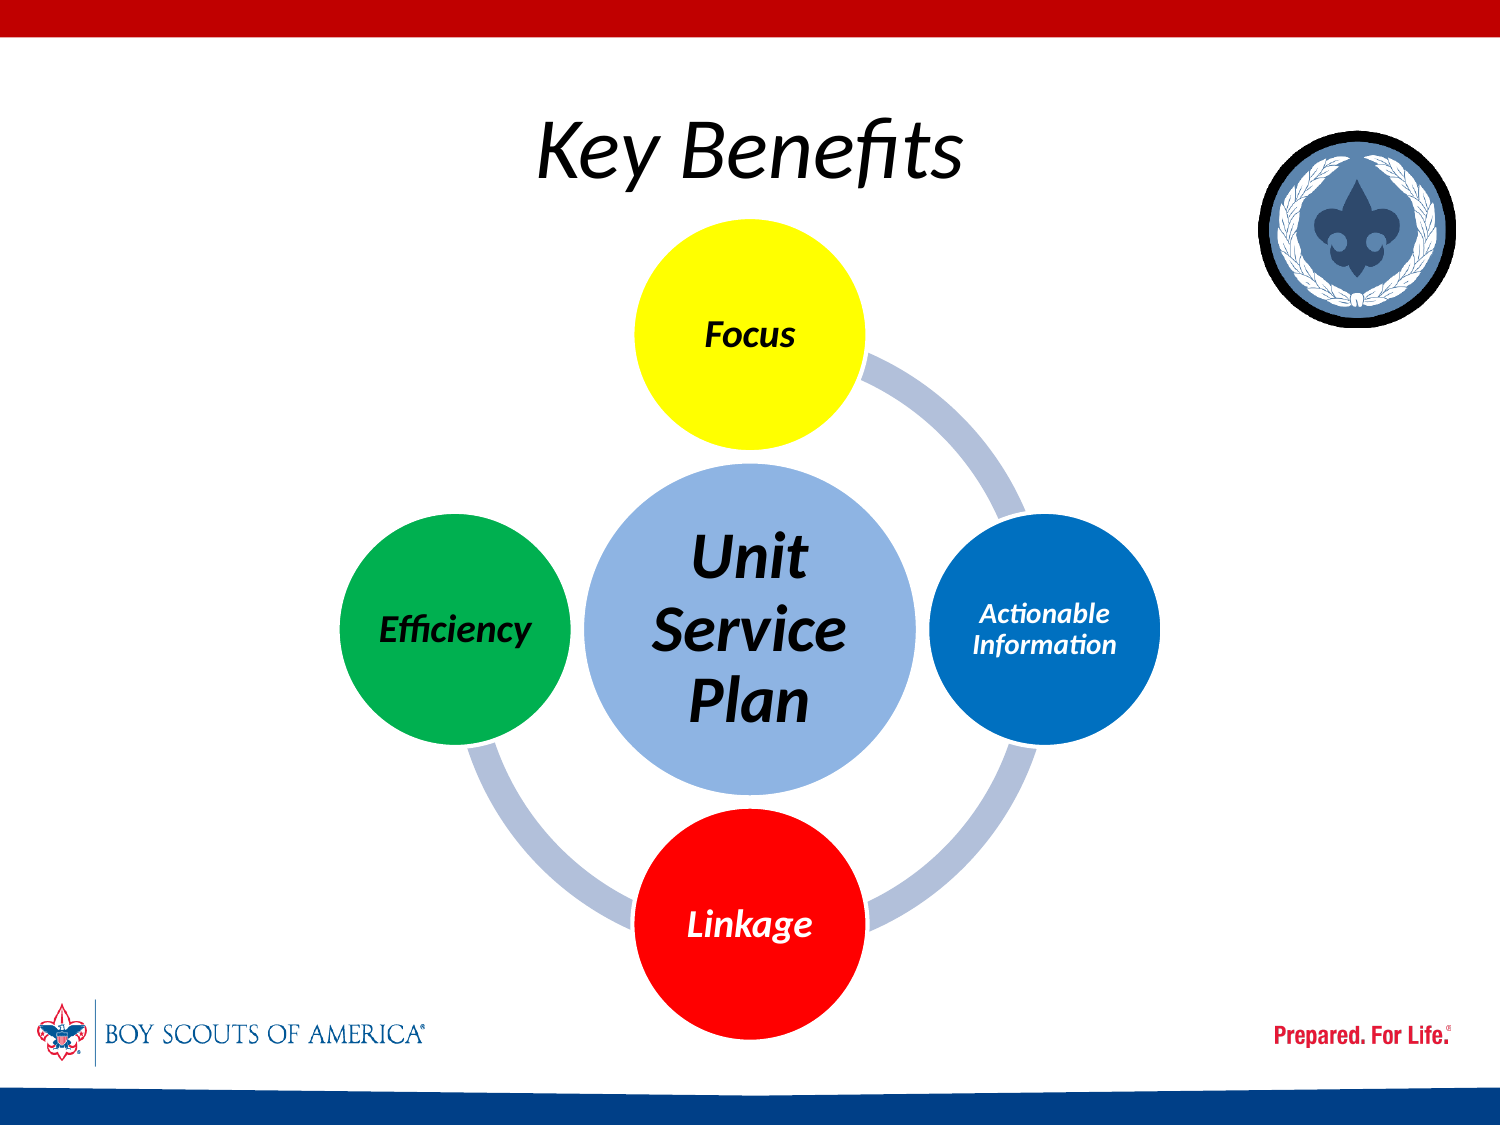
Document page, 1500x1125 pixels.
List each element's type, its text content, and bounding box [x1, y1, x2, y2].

text_box Actionable Information [925, 509, 1165, 750]
text_box [861, 353, 1026, 518]
picture [37, 999, 425, 1067]
text_box [868, 744, 1037, 932]
picture [1258, 129, 1456, 328]
title Key Benefits [74, 70, 1426, 216]
text_box [467, 743, 632, 930]
text_box Efficiency [335, 509, 575, 750]
text_box Unit Service Plan [579, 459, 920, 800]
text_box Linkage [630, 804, 870, 1044]
text_box Focus [630, 214, 870, 455]
